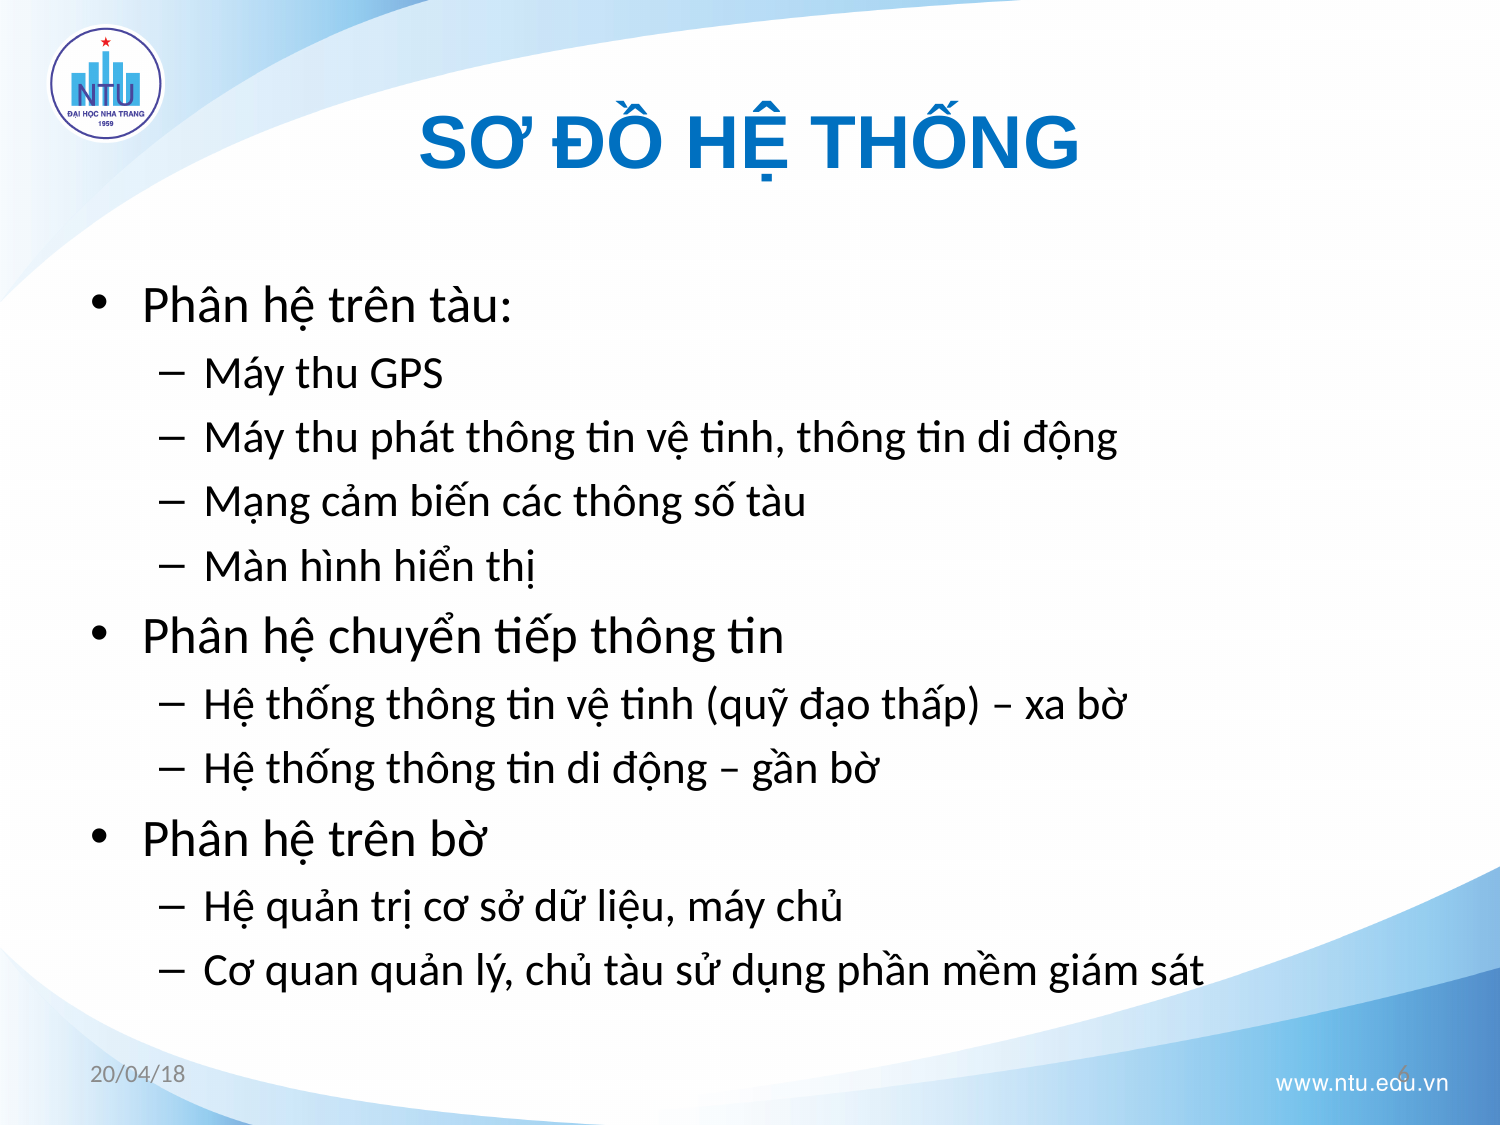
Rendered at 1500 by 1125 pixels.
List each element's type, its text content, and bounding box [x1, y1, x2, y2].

list Phân hệ trên tàu: Máy thu GPS Máy thu phát thông tin vệ tinh, thông tin di động Mạng cảm biến các thông số tàu Màn hình hiển thị Phân hệ chuyển tiếp thông tin Hệ thống thông tin vệ tinh (quỹ đạo thấp) – xa bờ Hệ thống thông tin di động – gần bờ Phân hệ trên bờ Hệ quản trị cơ sở dữ liệu, máy chủ Cơ quan quản lý, chủ tàu sử dụng phần mềm giám sát [75, 262, 1425, 1005]
picture [0, 0, 1500, 1125]
slide_number 6 [1074, 1042, 1425, 1103]
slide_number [75, 1042, 425, 1103]
title SƠ ĐỒ HỆ THỐNG [75, 45, 1425, 233]
